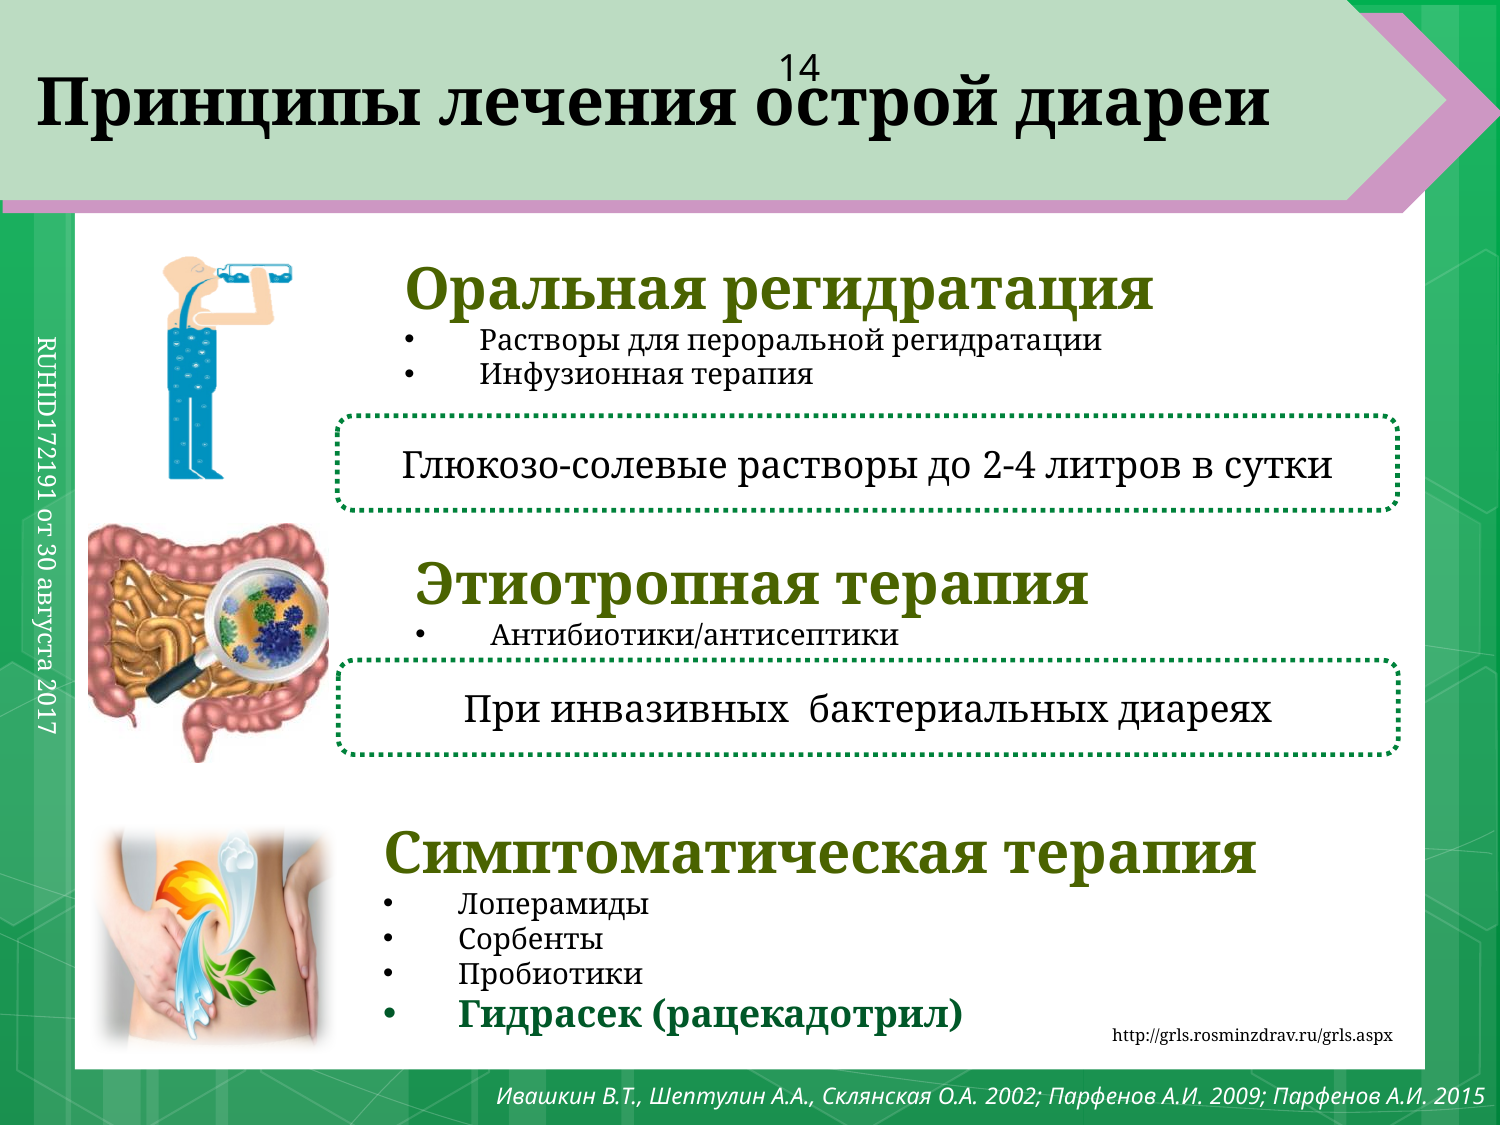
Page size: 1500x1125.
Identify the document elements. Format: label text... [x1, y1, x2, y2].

text_box Глюкозо-солевые растворы до 2-4 литров в сутки [335, 414, 1400, 512]
text_box Симптоматическая терапия Лоперамиды Сорбенты Пробиотики Гидрасек (рацекадотрил) [368, 807, 1369, 1043]
text_box Ивашкин В.T., Шептулин А.А., Склянская О.А. 2002; Парфенов А.И. 2009; Парфенов А.И. 2015 [188, 1073, 1500, 1117]
picture [137, 250, 320, 485]
text_box http://grls.rosminzdrav.ru/grls.aspx [1097, 1017, 1409, 1053]
text_box [1, 11, 1500, 215]
text_box Оральная регидратация Растворы для пероральной регидратации Инфузионная терапия [389, 243, 1299, 399]
text_box RUHID172191 от 30 августа 2017 [25, 321, 71, 1064]
text_box Этиотропная терапия Антибиотики/антисептики [400, 538, 1310, 659]
text_box При инвазивных бактериальных диареях [336, 658, 1400, 757]
picture [88, 523, 329, 764]
picture [88, 821, 339, 1056]
text_box Принципы лечения острой диареи [2, 51, 1305, 147]
slide_number 14 [762, 36, 982, 97]
text_box [0, 0, 1448, 201]
